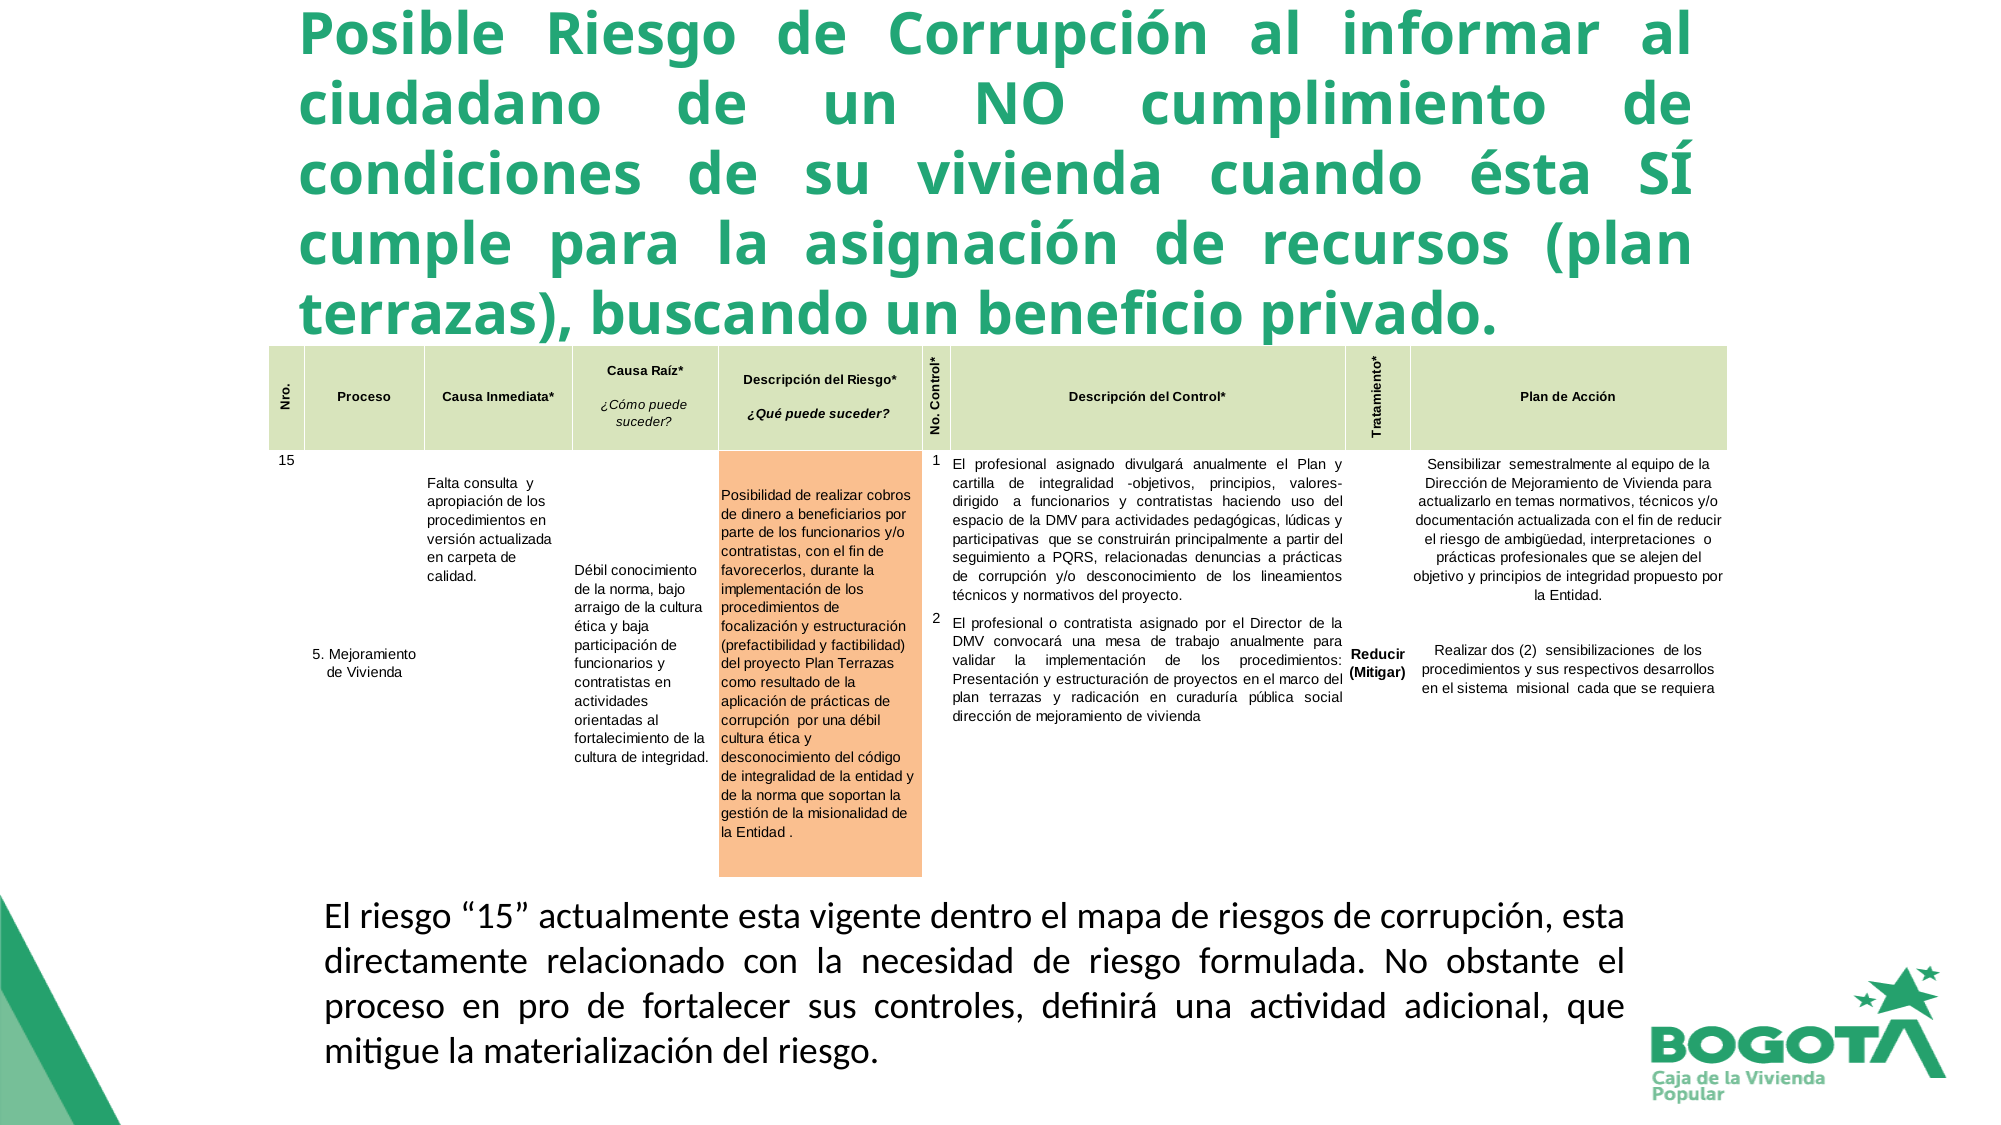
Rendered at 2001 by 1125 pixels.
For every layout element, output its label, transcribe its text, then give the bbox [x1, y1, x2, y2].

text_box El riesgo “15” actualmente esta vigente dentro el mapa de riesgos de corrupción, esta directamente relacionado con la necesidad de riesgo formulada. No obstante el proceso en pro de fortalecer sus controles, definirá una actividad adicional, que mitigue la materialización del riesgo. [309, 885, 1642, 1079]
title Posible Riesgo de Corrupción al informar al ciudadano de un NO cumplimiento de condiciones de su vivienda cuando ésta SÍ cumple para la asignación de recursos (plan terrazas), buscando un beneficio privado. [283, 100, 1709, 242]
picture [0, 0, 2000, 1125]
